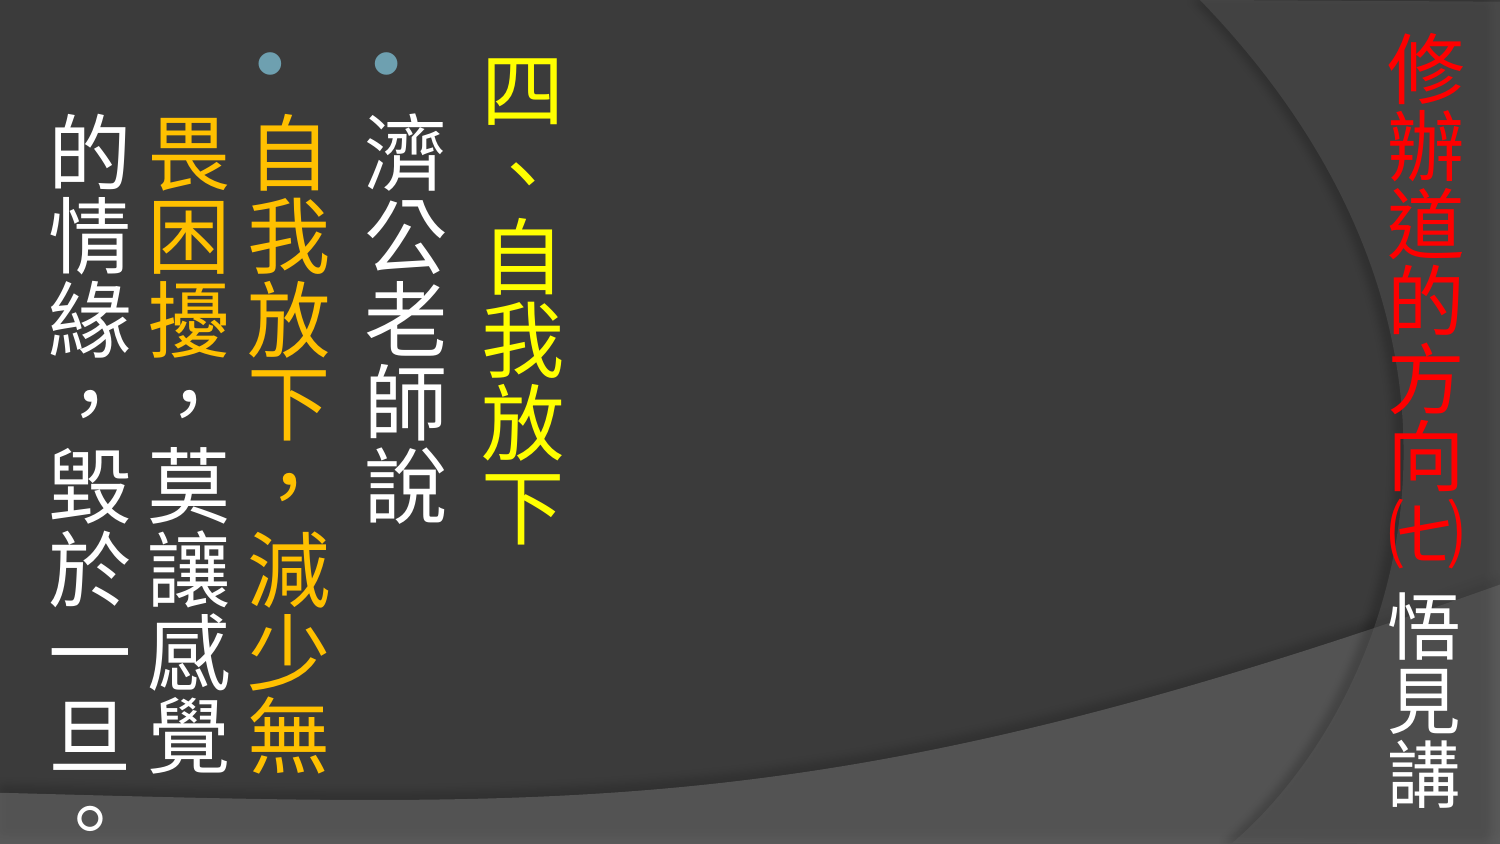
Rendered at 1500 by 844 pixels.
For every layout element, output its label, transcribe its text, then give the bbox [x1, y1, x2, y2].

list 四、自我放下 濟公老師說 自我放下，減少無畏困擾，莫讓感覺的情緣，毀於一旦。 [29, 27, 1365, 820]
title 修辦道的方向㈦ 悟見講 [1364, 21, 1483, 820]
